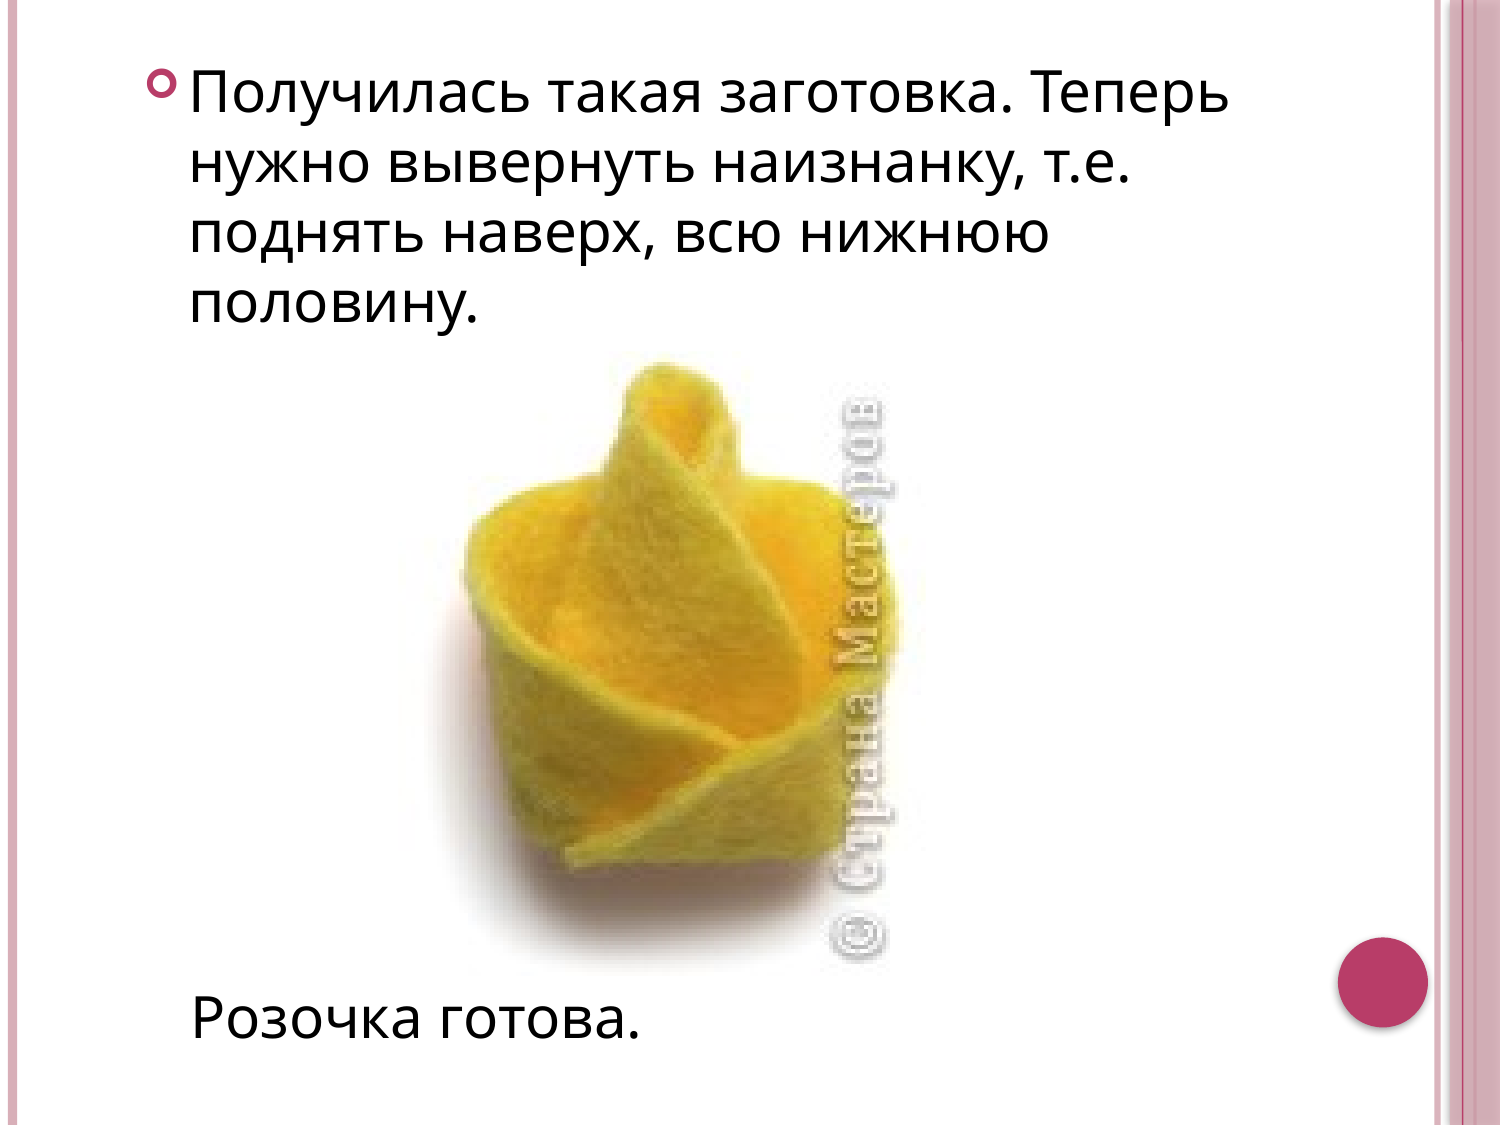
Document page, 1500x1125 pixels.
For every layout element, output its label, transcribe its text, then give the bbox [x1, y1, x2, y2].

picture [397, 350, 927, 997]
list Получилась такая заготовка. Теперь нужно вывернуть наизнанку, т.е. поднять наверх, всю нижнюю половину. [128, 46, 1354, 973]
text_box Розочка готова. [175, 972, 1243, 1058]
